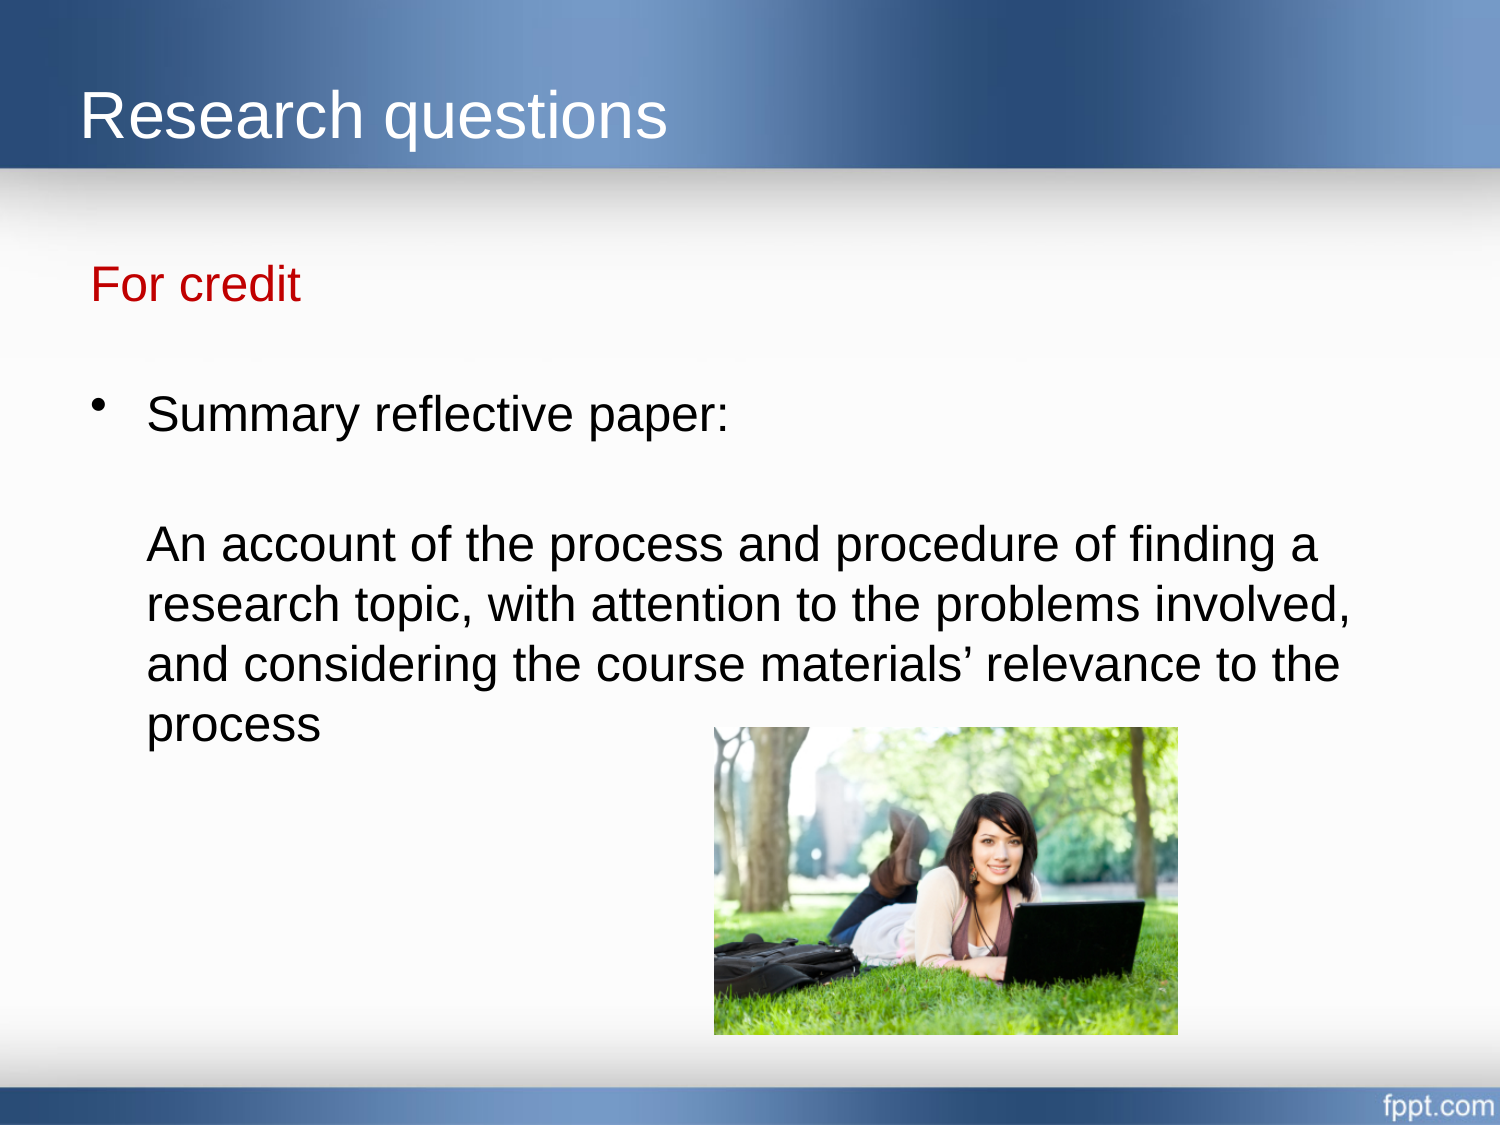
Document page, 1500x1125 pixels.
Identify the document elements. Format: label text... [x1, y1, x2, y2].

title Research questions [64, 30, 1416, 193]
picture [0, 0, 1500, 1125]
list For credit Summary reflective paper: An account of the process and procedure of finding a research topic, with attention to the problems involved, and considering the course materials’ relevance to the process [74, 243, 1426, 1048]
